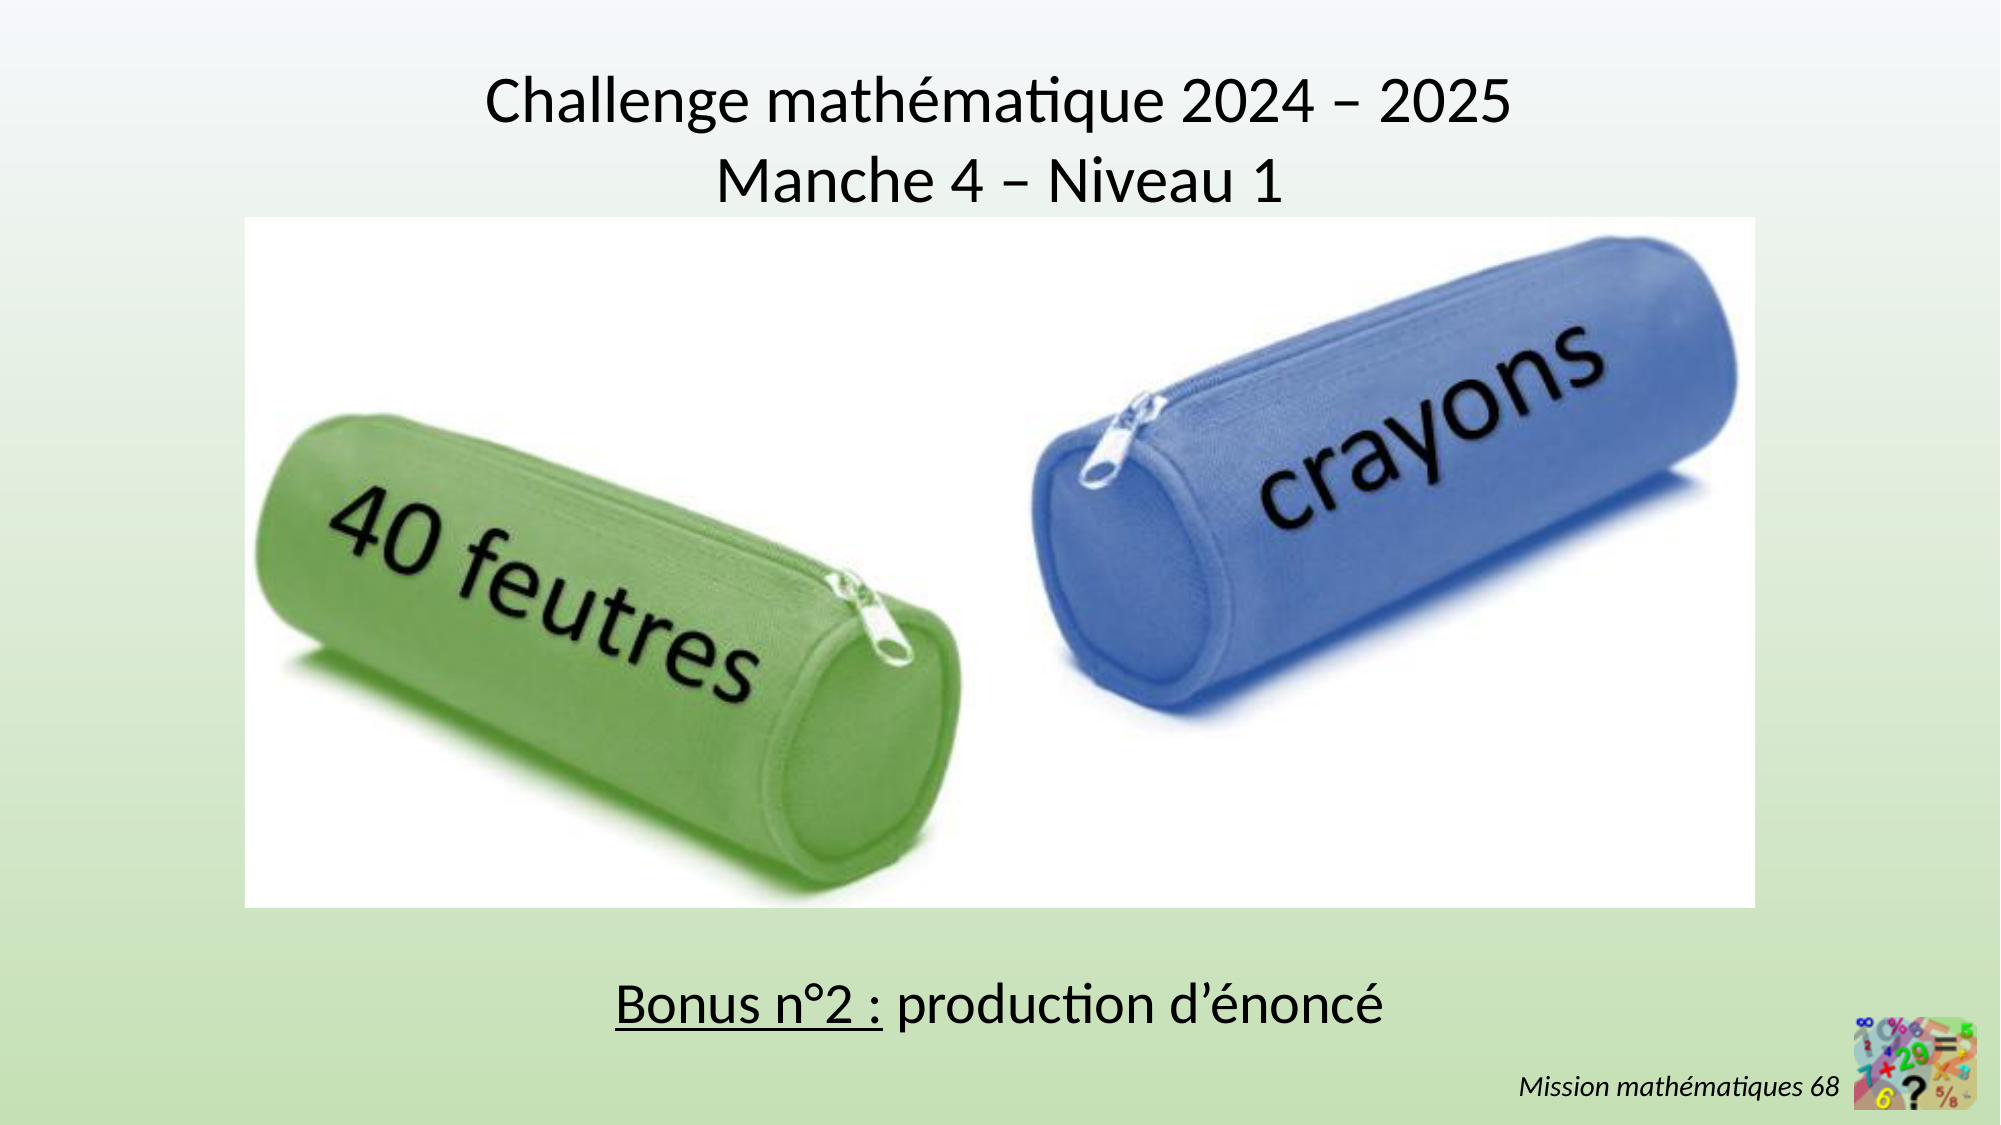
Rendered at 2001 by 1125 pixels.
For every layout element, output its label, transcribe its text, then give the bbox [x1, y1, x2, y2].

text_box Challenge mathématique 2024 – 2025 Manche 4 – Niveau 1 Bonus n°2 : production d’énoncé [54, 48, 1946, 1043]
picture [244, 217, 1756, 908]
picture [1854, 1017, 1977, 1110]
text_box Mission mathématiques 68 [1501, 1059, 1854, 1110]
